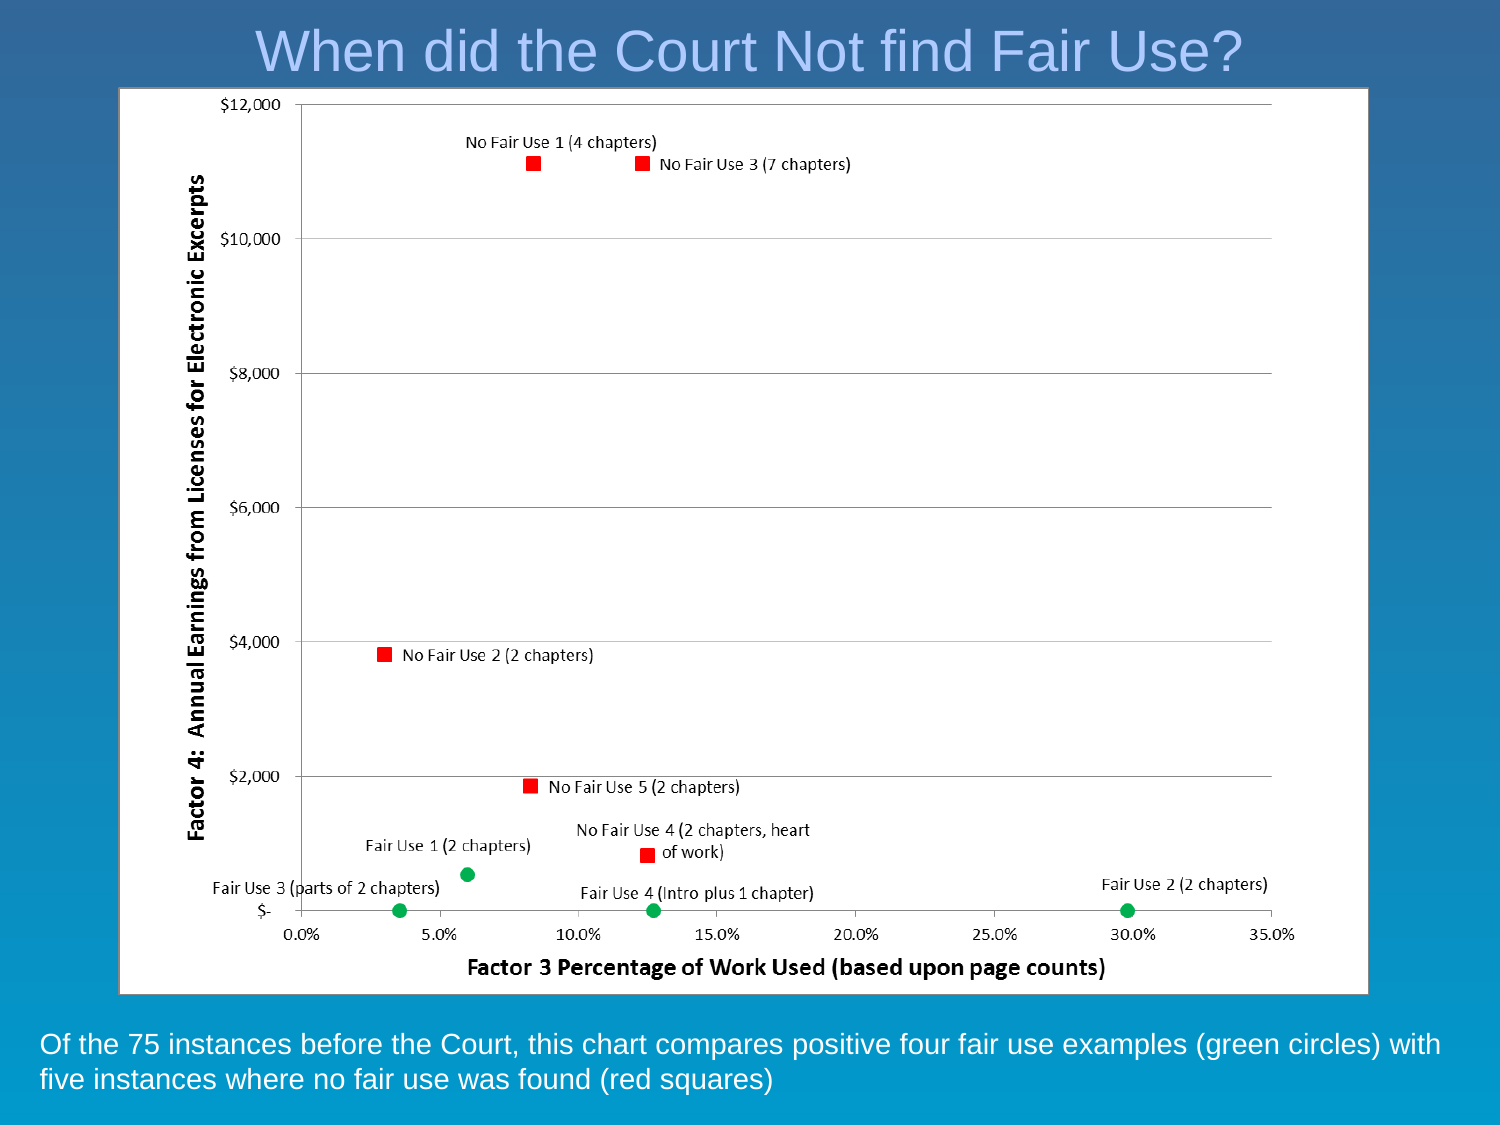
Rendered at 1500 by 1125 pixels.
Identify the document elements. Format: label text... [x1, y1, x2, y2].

text_box Of the 75 instances before the Court, this chart compares positive four fair use examples (green circles) with five instances where no fair use was found (red squares) [24, 1017, 1463, 1125]
picture [118, 87, 1369, 994]
title When did the Court Not find Fair Use? [74, 1, 1426, 95]
